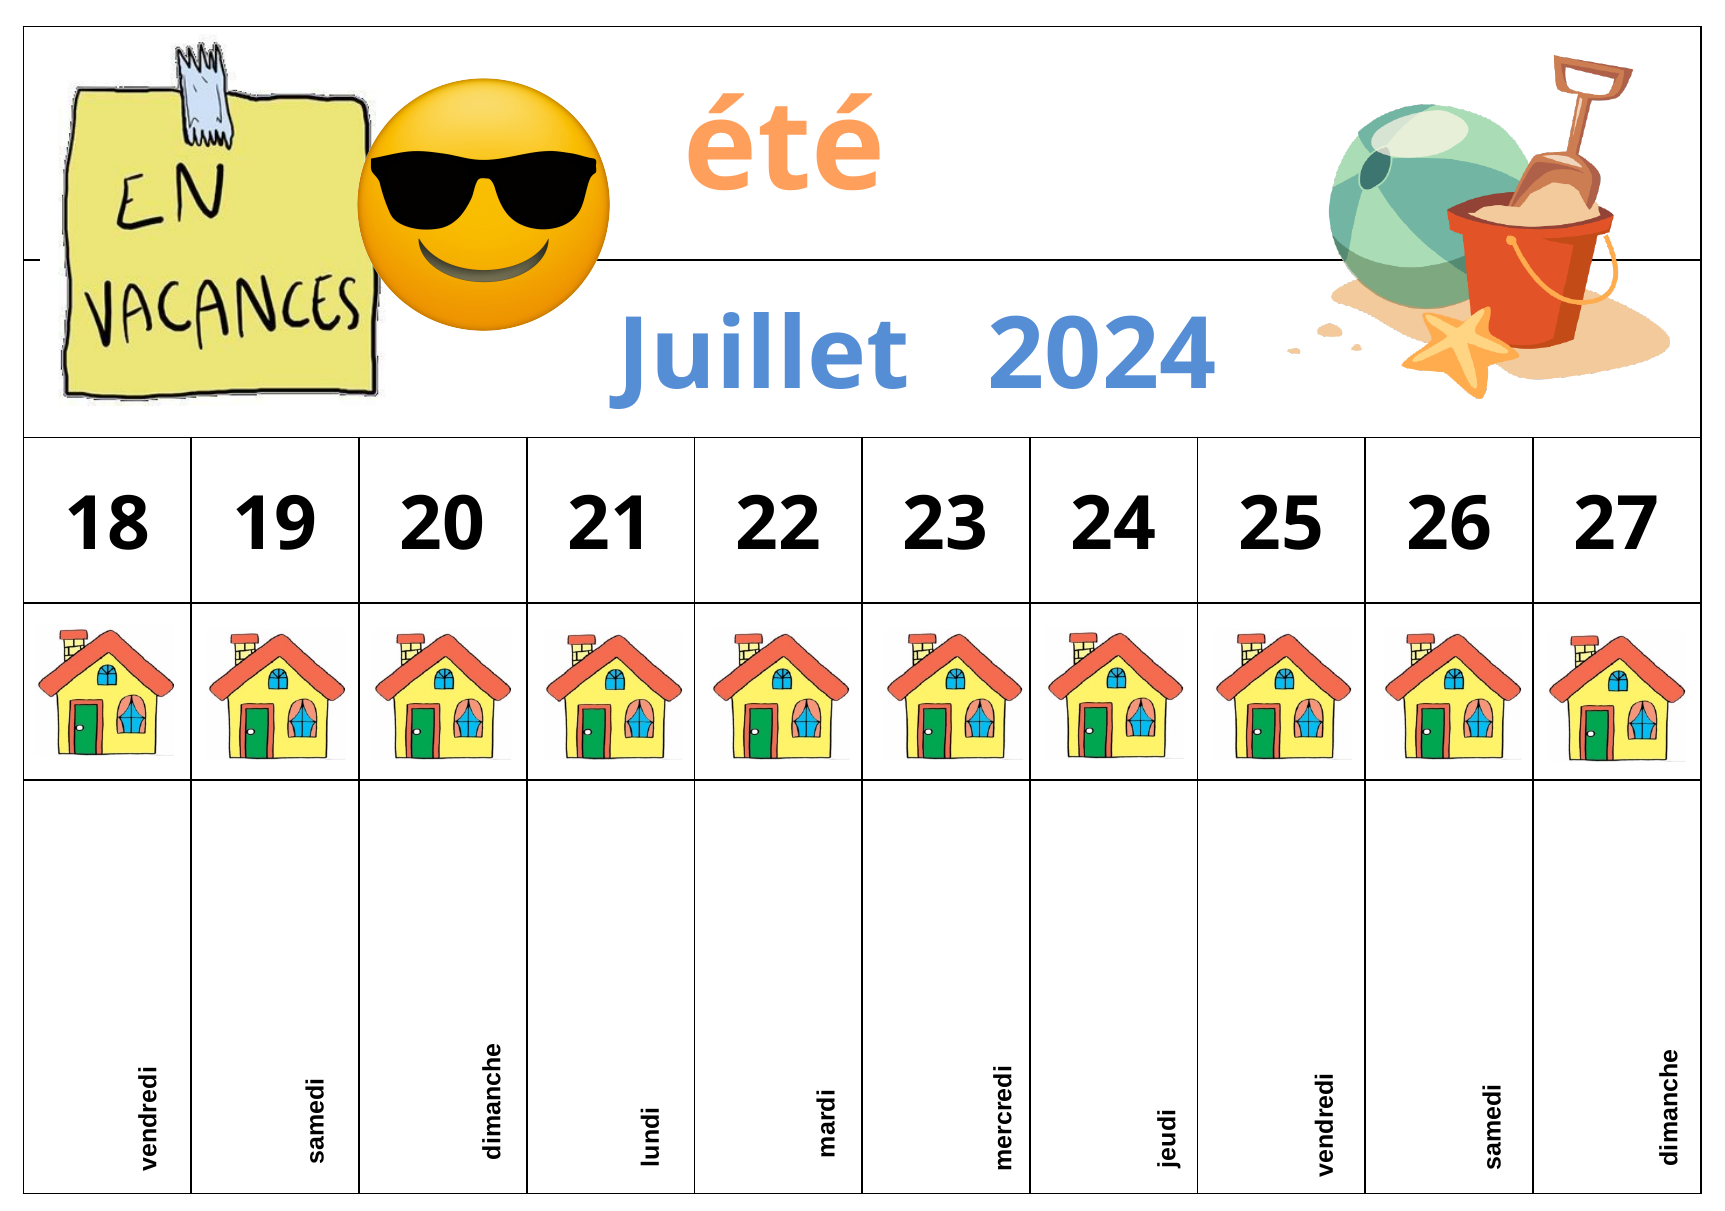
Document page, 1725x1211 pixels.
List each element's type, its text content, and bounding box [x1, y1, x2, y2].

picture [1287, 55, 1670, 400]
picture [40, 34, 614, 406]
text_box jeudi [1142, 960, 1204, 1183]
table_cell [1031, 604, 1197, 779]
table_cell [24, 781, 190, 1193]
picture [543, 628, 683, 761]
picture [1044, 627, 1184, 759]
table_cell [360, 604, 526, 779]
table_cell [24, 604, 190, 779]
table_cell 23 [863, 438, 1029, 602]
picture [1546, 630, 1686, 762]
table_cell [695, 604, 861, 779]
picture [372, 627, 512, 760]
text_box mardi [802, 950, 863, 1173]
table_cell [360, 781, 526, 1193]
table_cell 18 [24, 438, 190, 602]
table_cell 24 [1031, 438, 1197, 602]
table_cell [1534, 604, 1700, 779]
table_cell [863, 604, 1029, 779]
text_box Juillet 2024 [486, 281, 1349, 416]
table_cell 19 [192, 438, 358, 602]
text_box samedi [1468, 962, 1529, 1186]
text_box dimanche [468, 952, 529, 1175]
text_box vendredi [123, 963, 185, 1187]
picture [35, 624, 175, 756]
text_box mercredi [978, 964, 1040, 1187]
text_box vendredi [1300, 969, 1362, 1193]
picture [710, 627, 850, 760]
text_box lundi [626, 959, 688, 1182]
table_cell [192, 781, 358, 1193]
table_cell 21 [528, 438, 694, 602]
table_cell 25 [1198, 438, 1364, 602]
table_cell [1366, 604, 1532, 779]
text_box samedi [291, 956, 352, 1180]
table_cell [1031, 781, 1197, 1193]
picture [1382, 628, 1522, 760]
table_header [24, 27, 1700, 259]
table_cell [192, 604, 358, 779]
table_cell [1198, 781, 1364, 1193]
picture [883, 628, 1023, 760]
table_cell 26 [1366, 438, 1532, 602]
table_cell 22 [695, 438, 861, 602]
table_cell [527, 261, 1700, 437]
table_cell [1534, 781, 1700, 1193]
table_cell 27 [1534, 438, 1700, 602]
table_cell [24, 261, 527, 437]
table_cell [695, 781, 861, 1193]
table_cell [1366, 781, 1532, 1193]
picture [1212, 627, 1352, 760]
picture [206, 627, 346, 760]
table_cell [863, 781, 1029, 1193]
text_box été [668, 56, 901, 222]
table_cell [1198, 604, 1364, 779]
text_box dimanche [1644, 958, 1706, 1181]
table_cell [528, 781, 694, 1193]
table_cell 20 [360, 438, 526, 602]
table_cell [528, 604, 694, 779]
